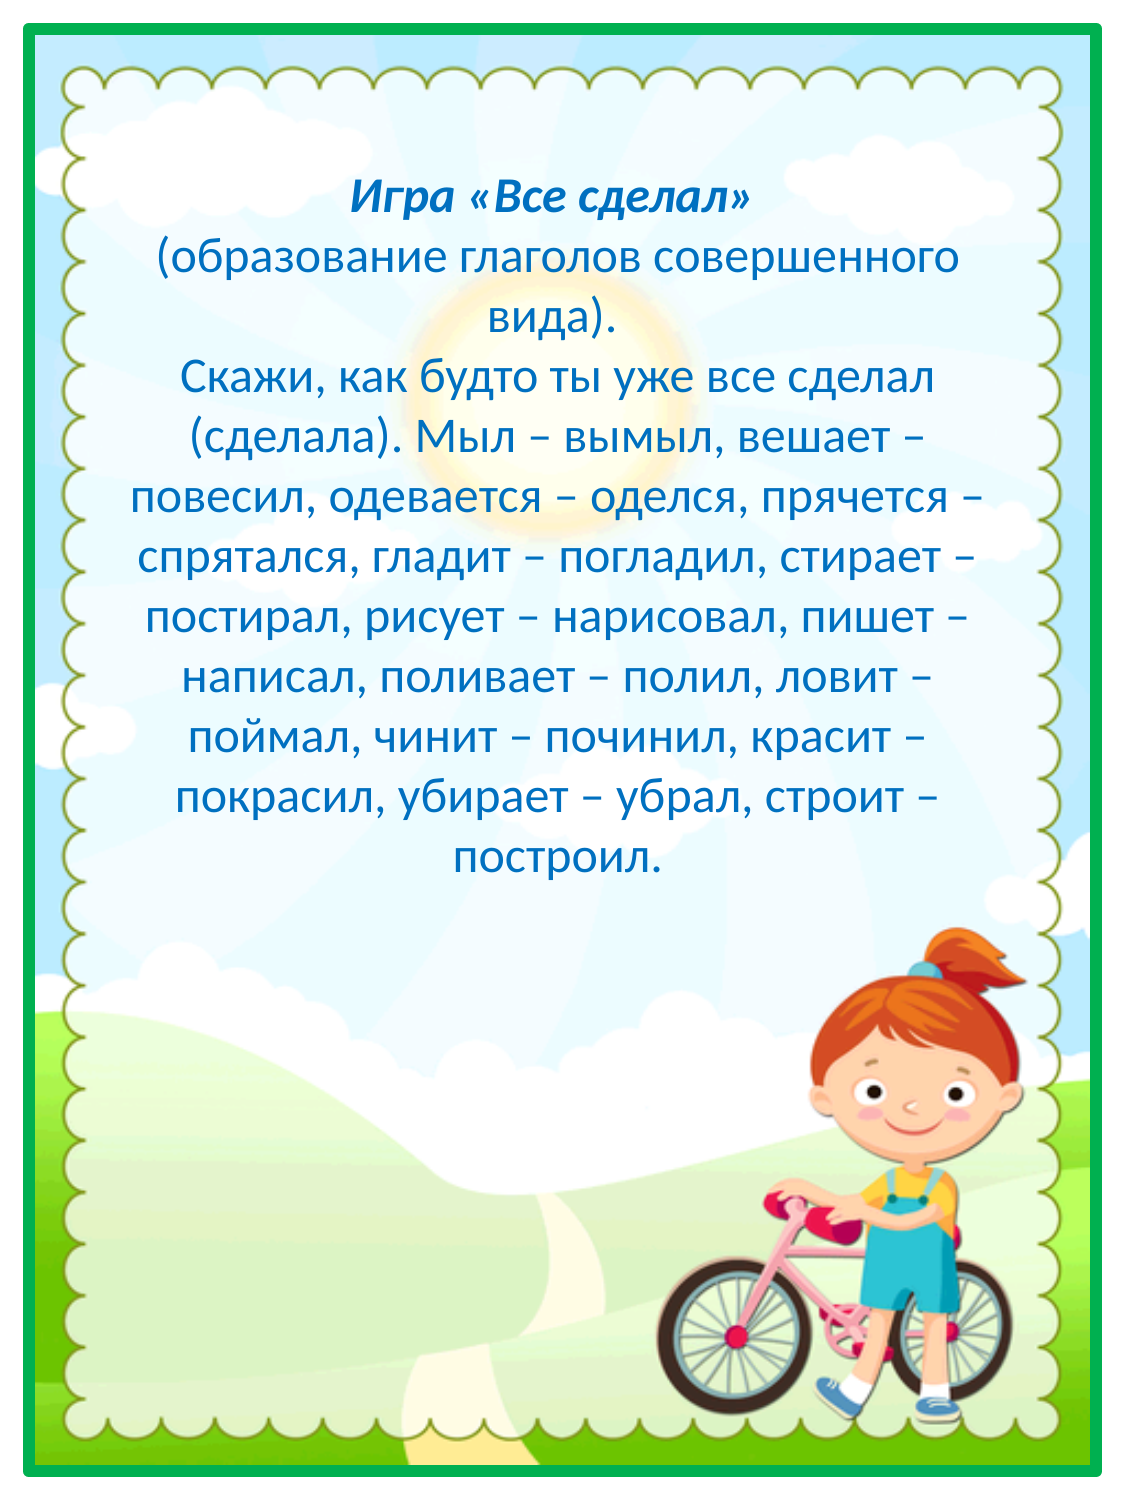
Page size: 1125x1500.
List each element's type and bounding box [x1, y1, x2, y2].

picture [34, 34, 1091, 1466]
